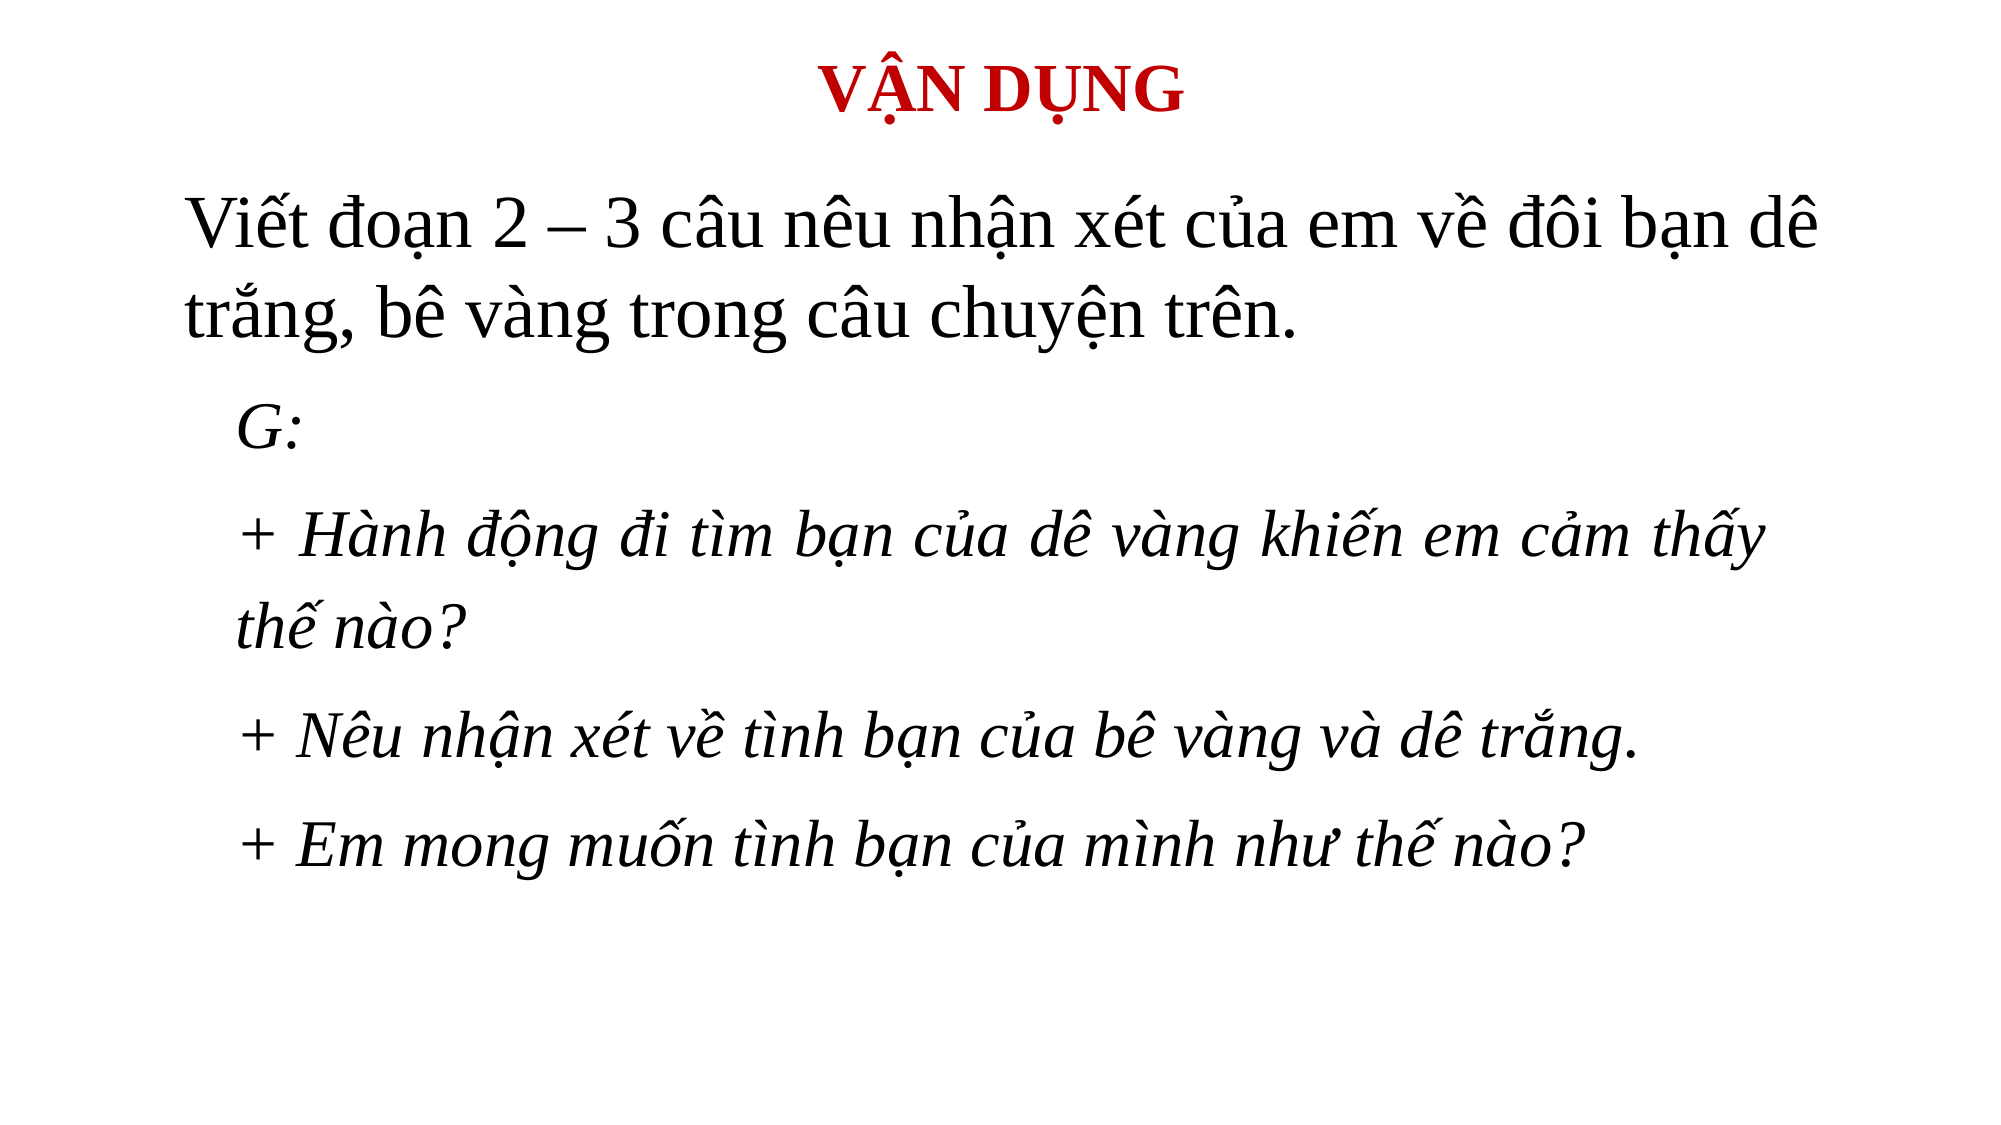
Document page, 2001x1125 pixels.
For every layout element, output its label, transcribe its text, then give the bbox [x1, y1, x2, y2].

text_box VẬN DỤNG [403, 35, 1601, 133]
text_box Viết đoạn 2 – 3 câu nêu nhận xét của em về đôi bạn dê trắng, bê vàng trong câu chuyện trên. [170, 165, 1909, 360]
text_box G: + Hành động đi tìm bạn của dê vàng khiến em cảm thấy thế nào? + Nêu nhận xét về tình bạn của bê vàng và dê trắng. + Em mong muốn tình bạn của mình như thế nào? [220, 362, 1784, 887]
